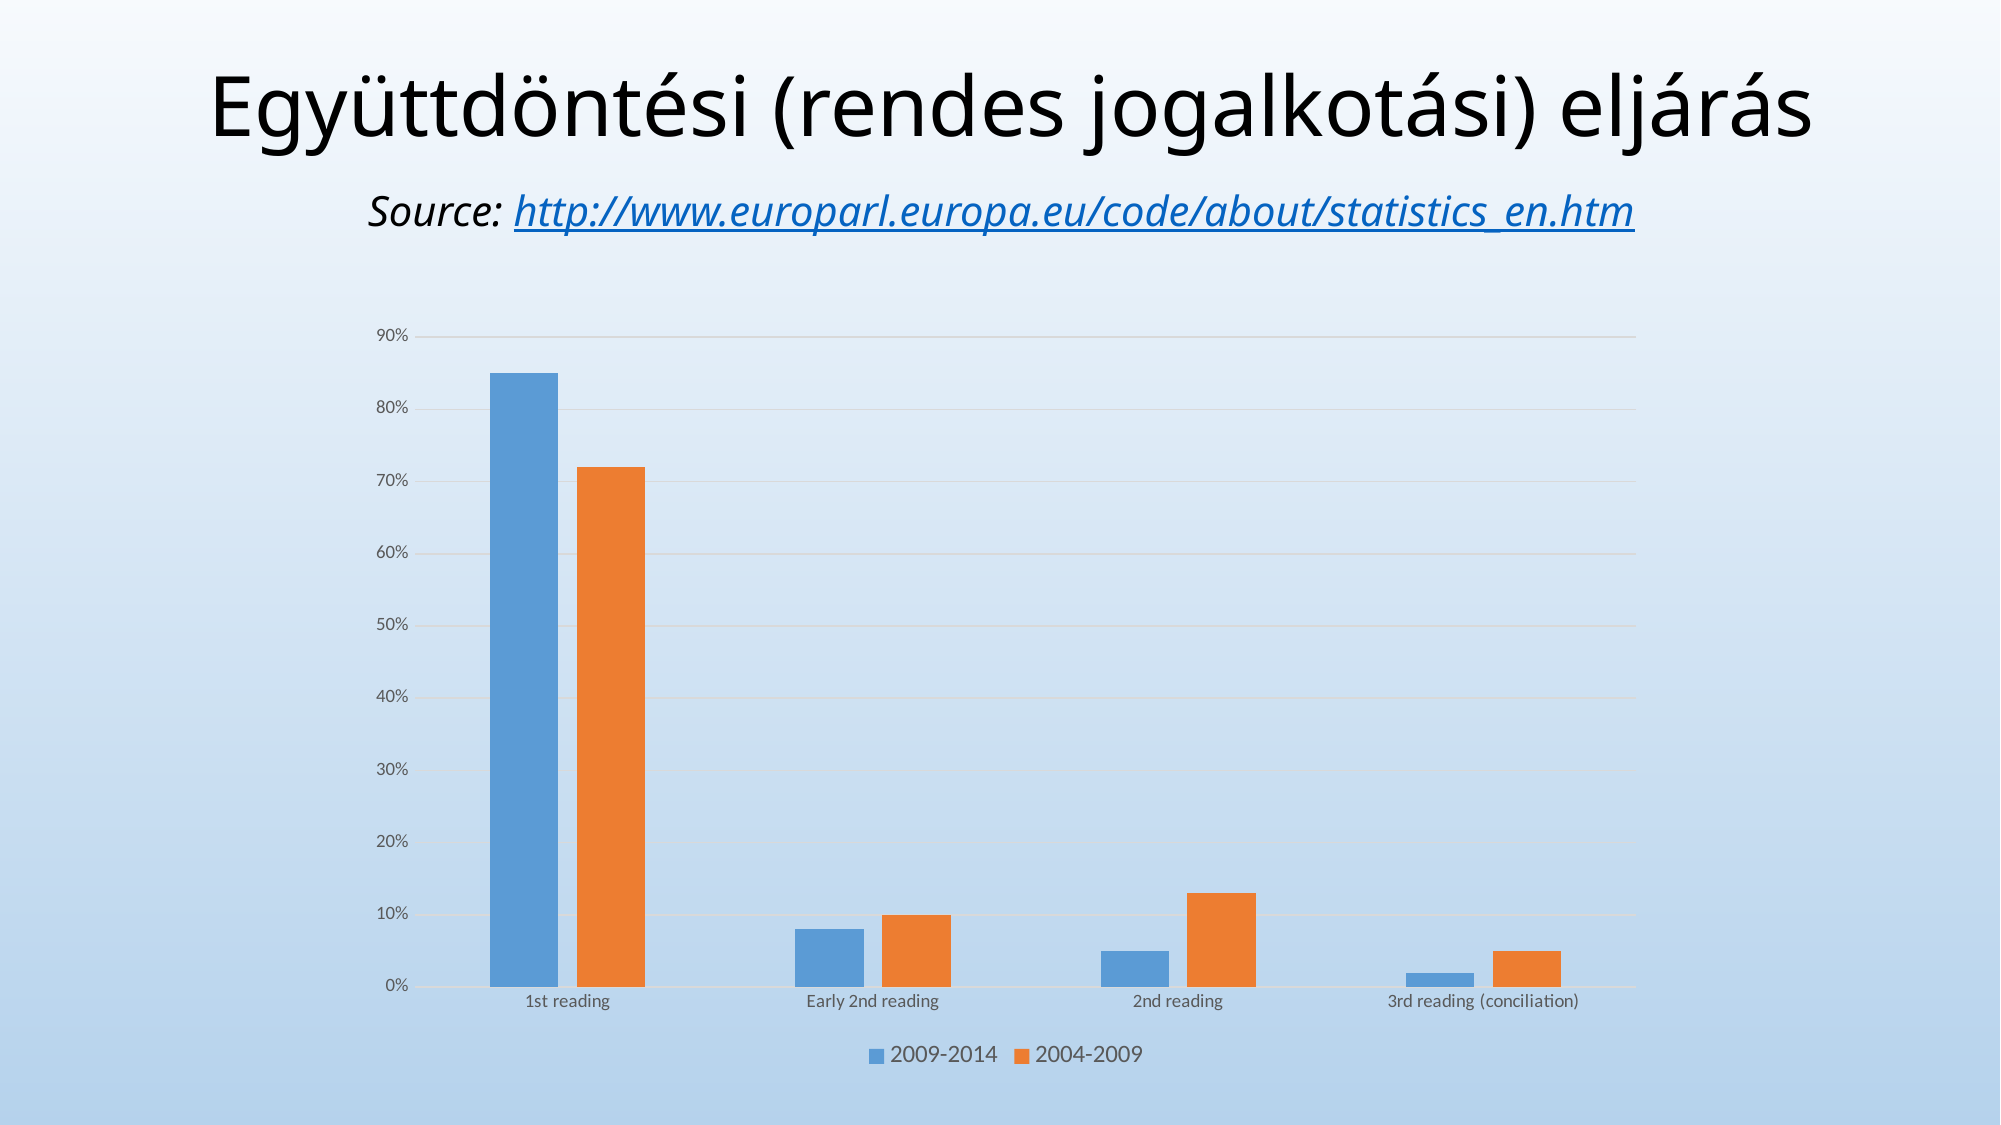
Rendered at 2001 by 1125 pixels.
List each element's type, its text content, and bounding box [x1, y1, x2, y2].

chart [349, 312, 1663, 1075]
title Együttdöntési (rendes jogalkotási) eljárás Source: http://www.europarl.europa.eu/code/about/statistics_en.htm [172, 37, 1852, 271]
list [316, 291, 1684, 1096]
